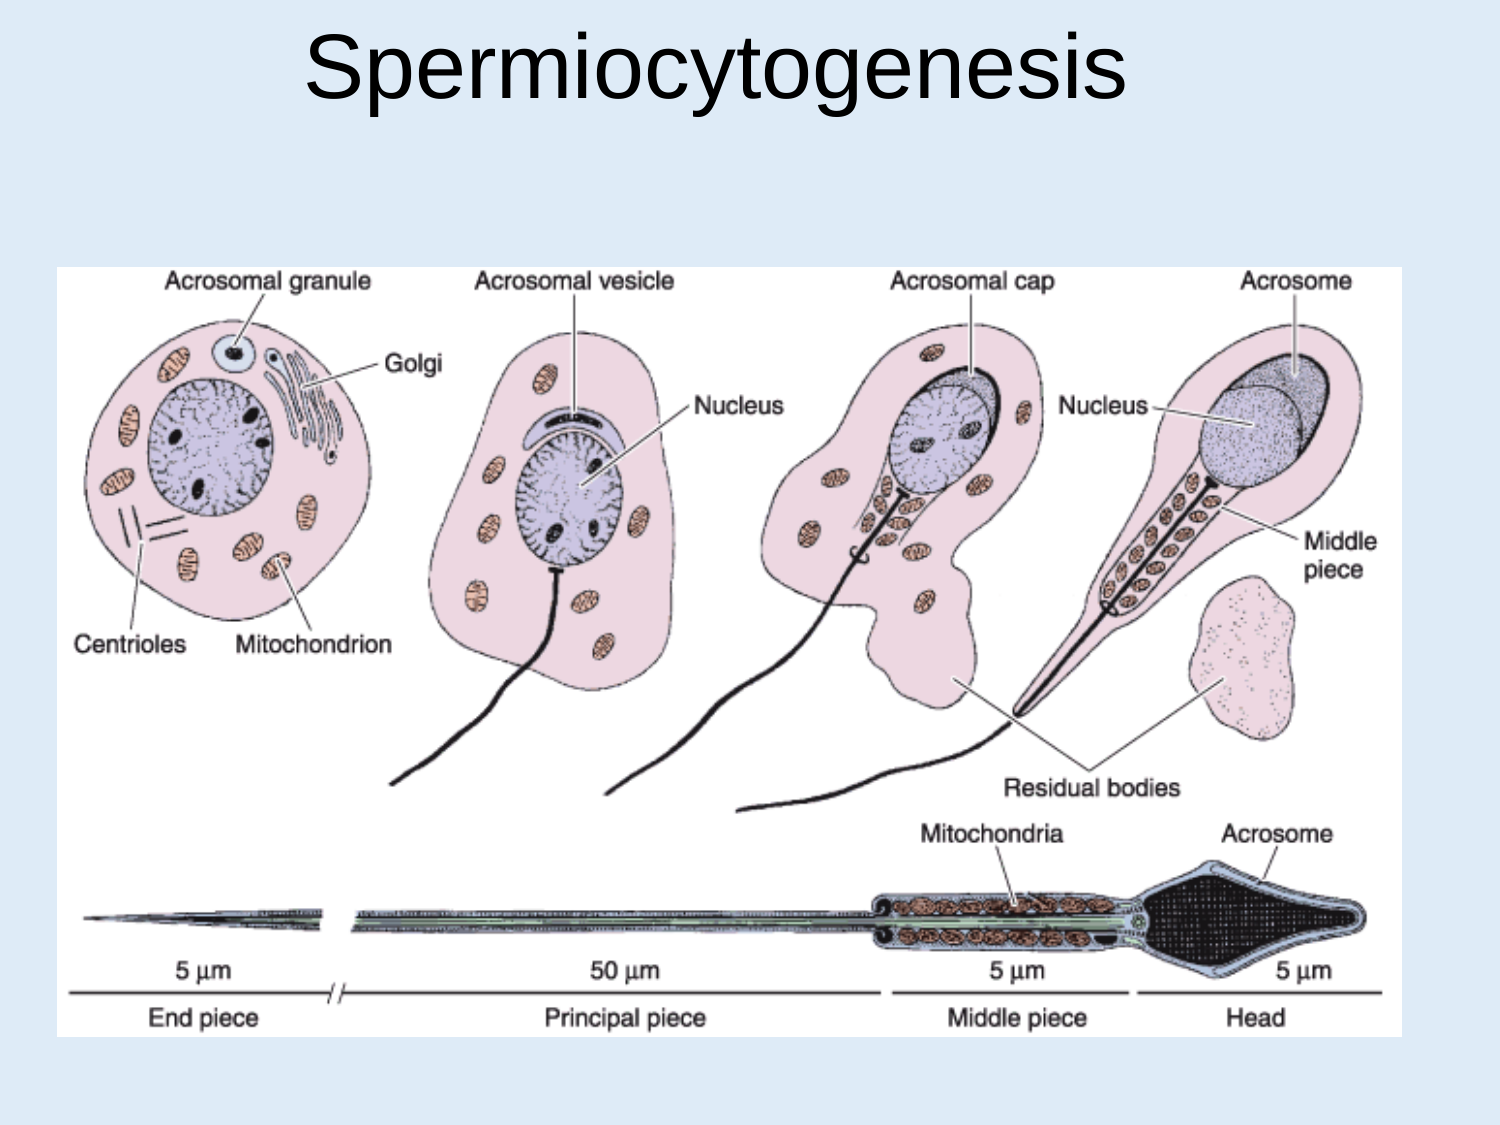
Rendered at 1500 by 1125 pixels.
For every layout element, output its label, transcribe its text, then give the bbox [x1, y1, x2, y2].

picture [57, 267, 1402, 1037]
text_box Spermiocytogenesis [190, 0, 1243, 125]
